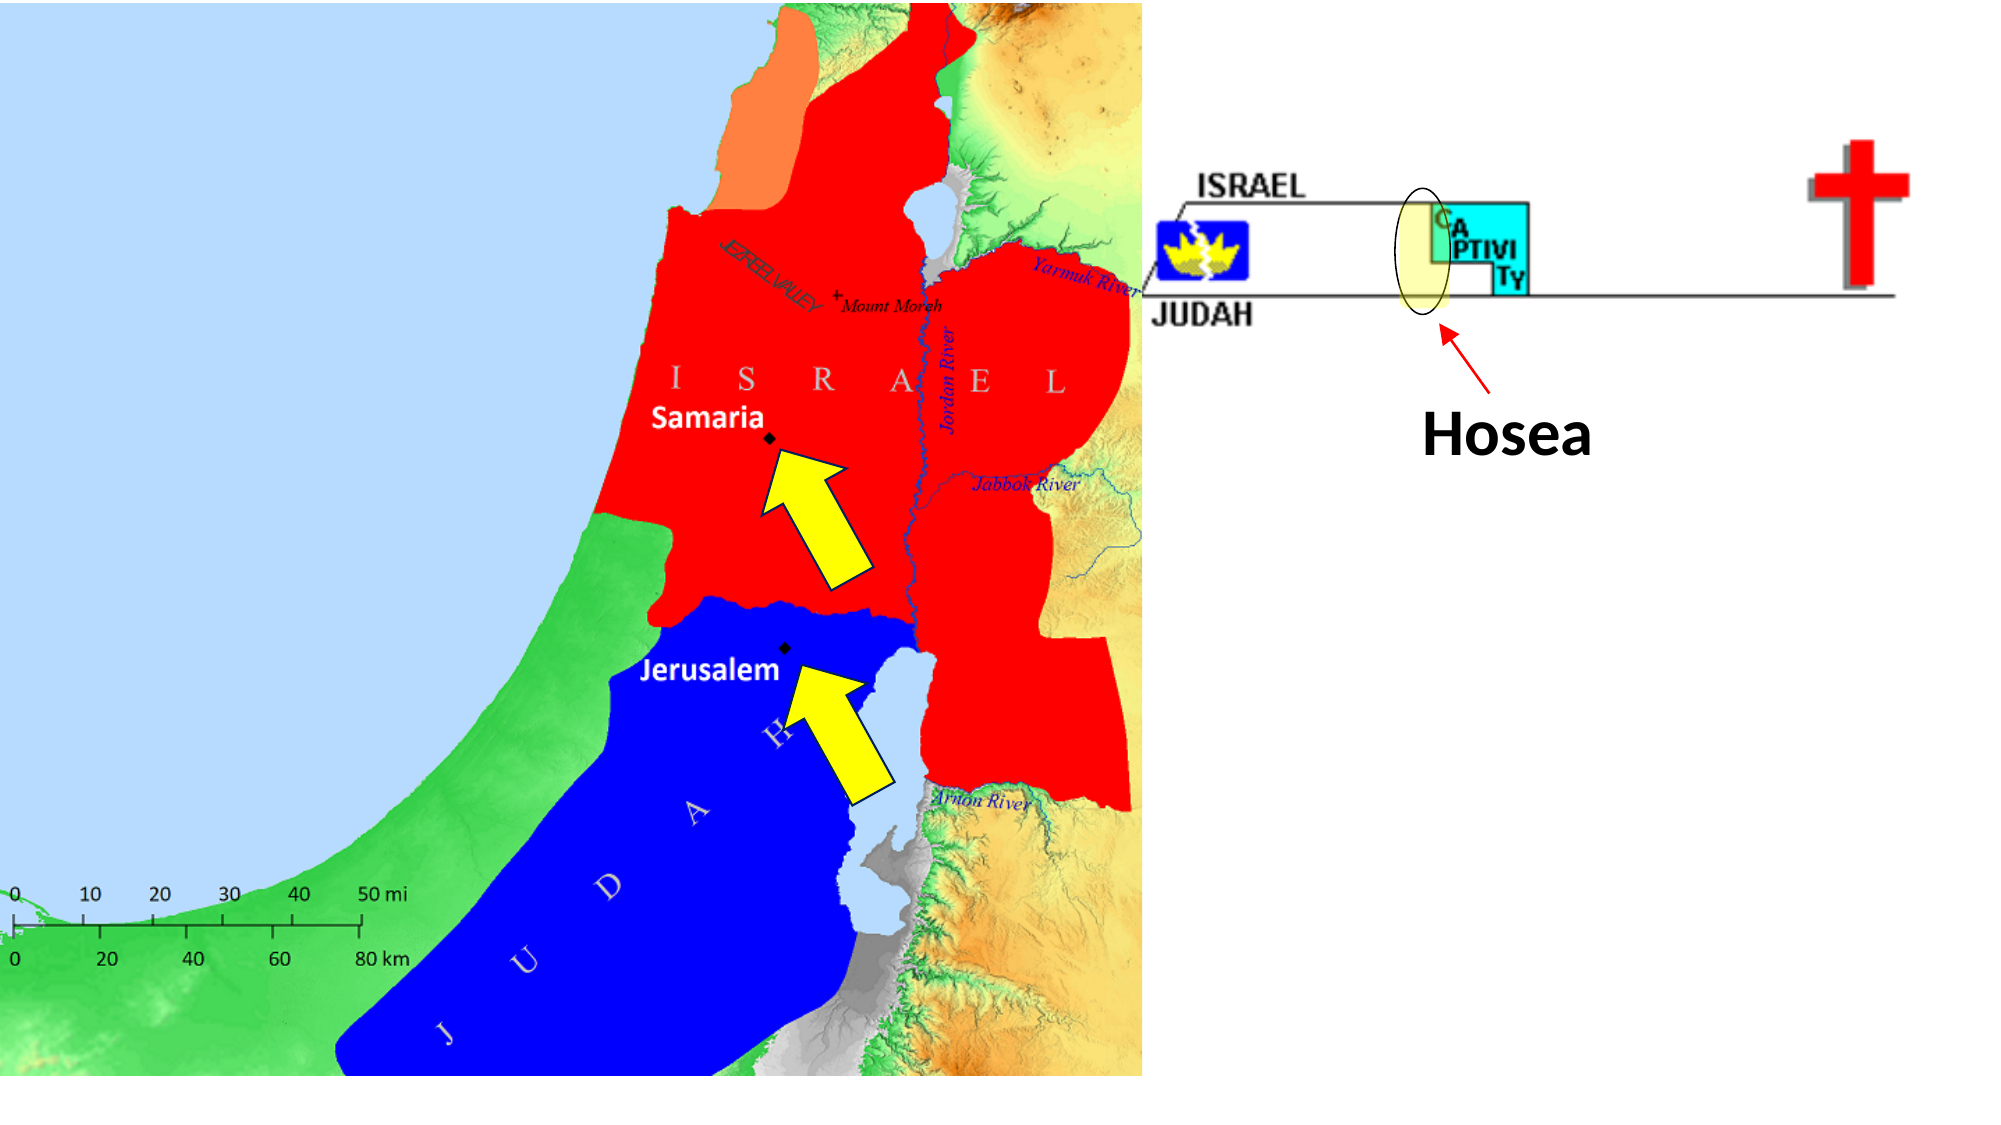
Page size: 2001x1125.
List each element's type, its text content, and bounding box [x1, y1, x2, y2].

text_box Hosea [1389, 408, 1628, 476]
picture [0, 3, 1938, 1076]
